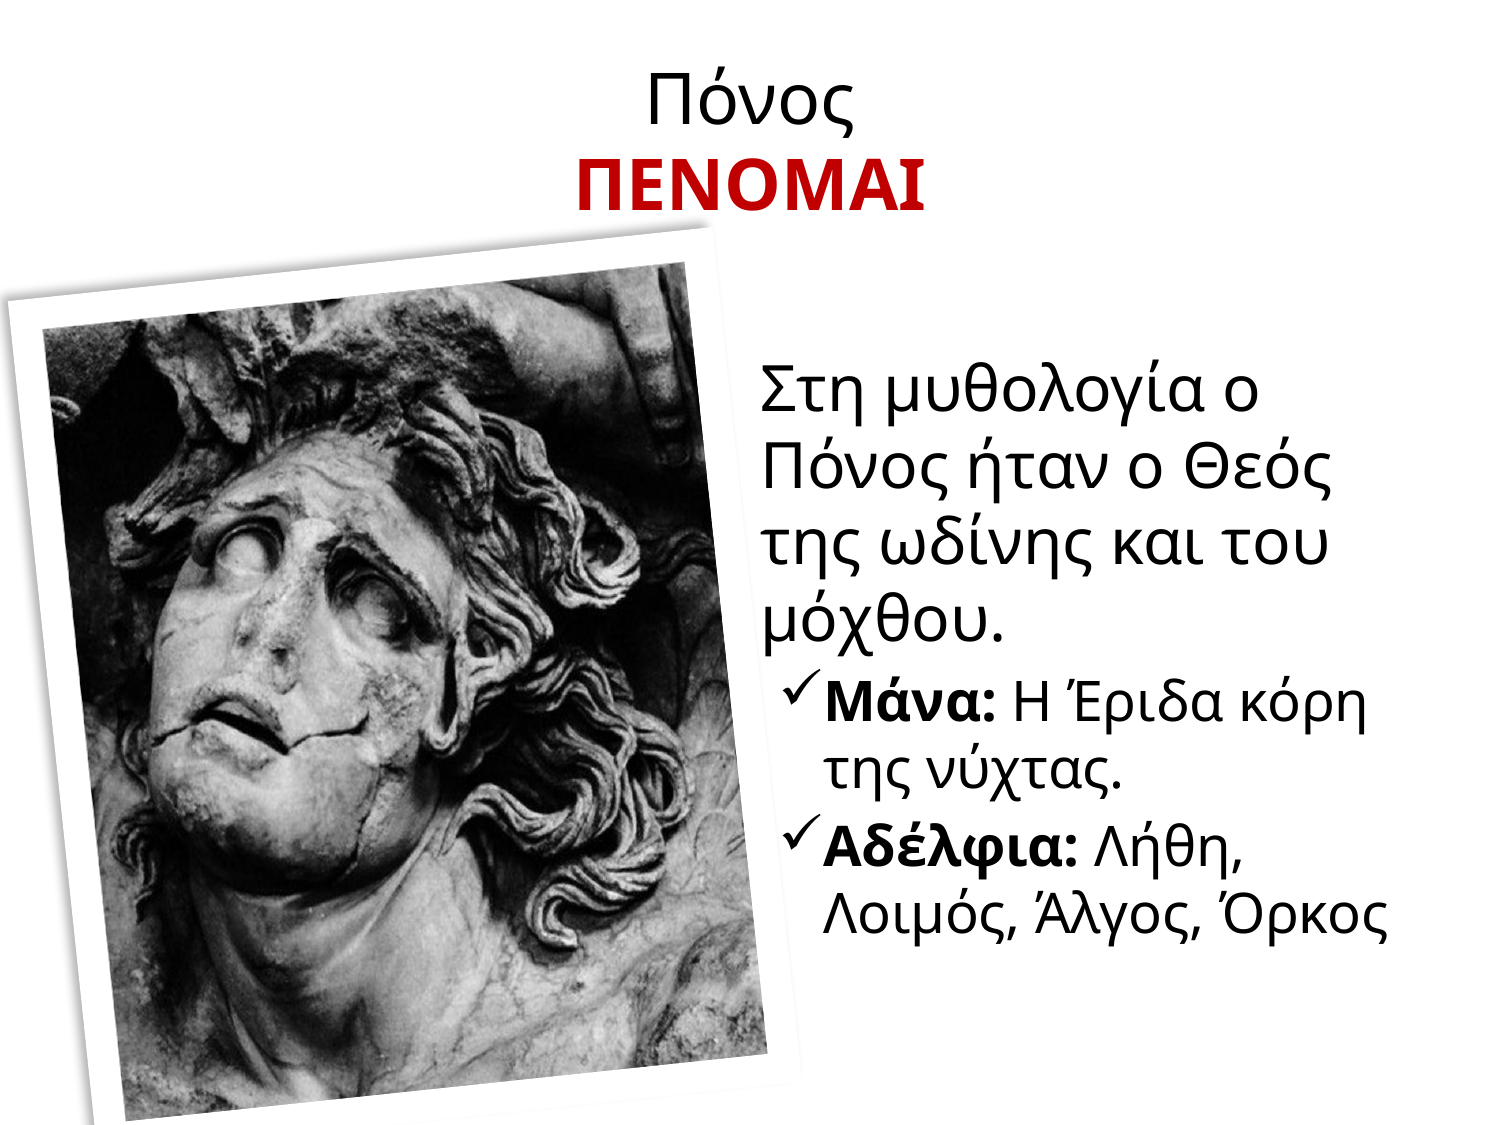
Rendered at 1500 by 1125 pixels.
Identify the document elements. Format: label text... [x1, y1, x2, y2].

picture [43, 263, 767, 1121]
title Πόνος ΠΕΝΟΜΑΙ [75, 45, 1425, 233]
list Στη μυθολογία ο Πόνος ήταν ο Θεός της ωδίνης και του μόχθου. Μάνα: Η Έριδα κόρη της νύχτας. Αδέλφια: Λήθη, Λοιμός, Άλγος, Όρκος [733, 339, 1425, 1005]
